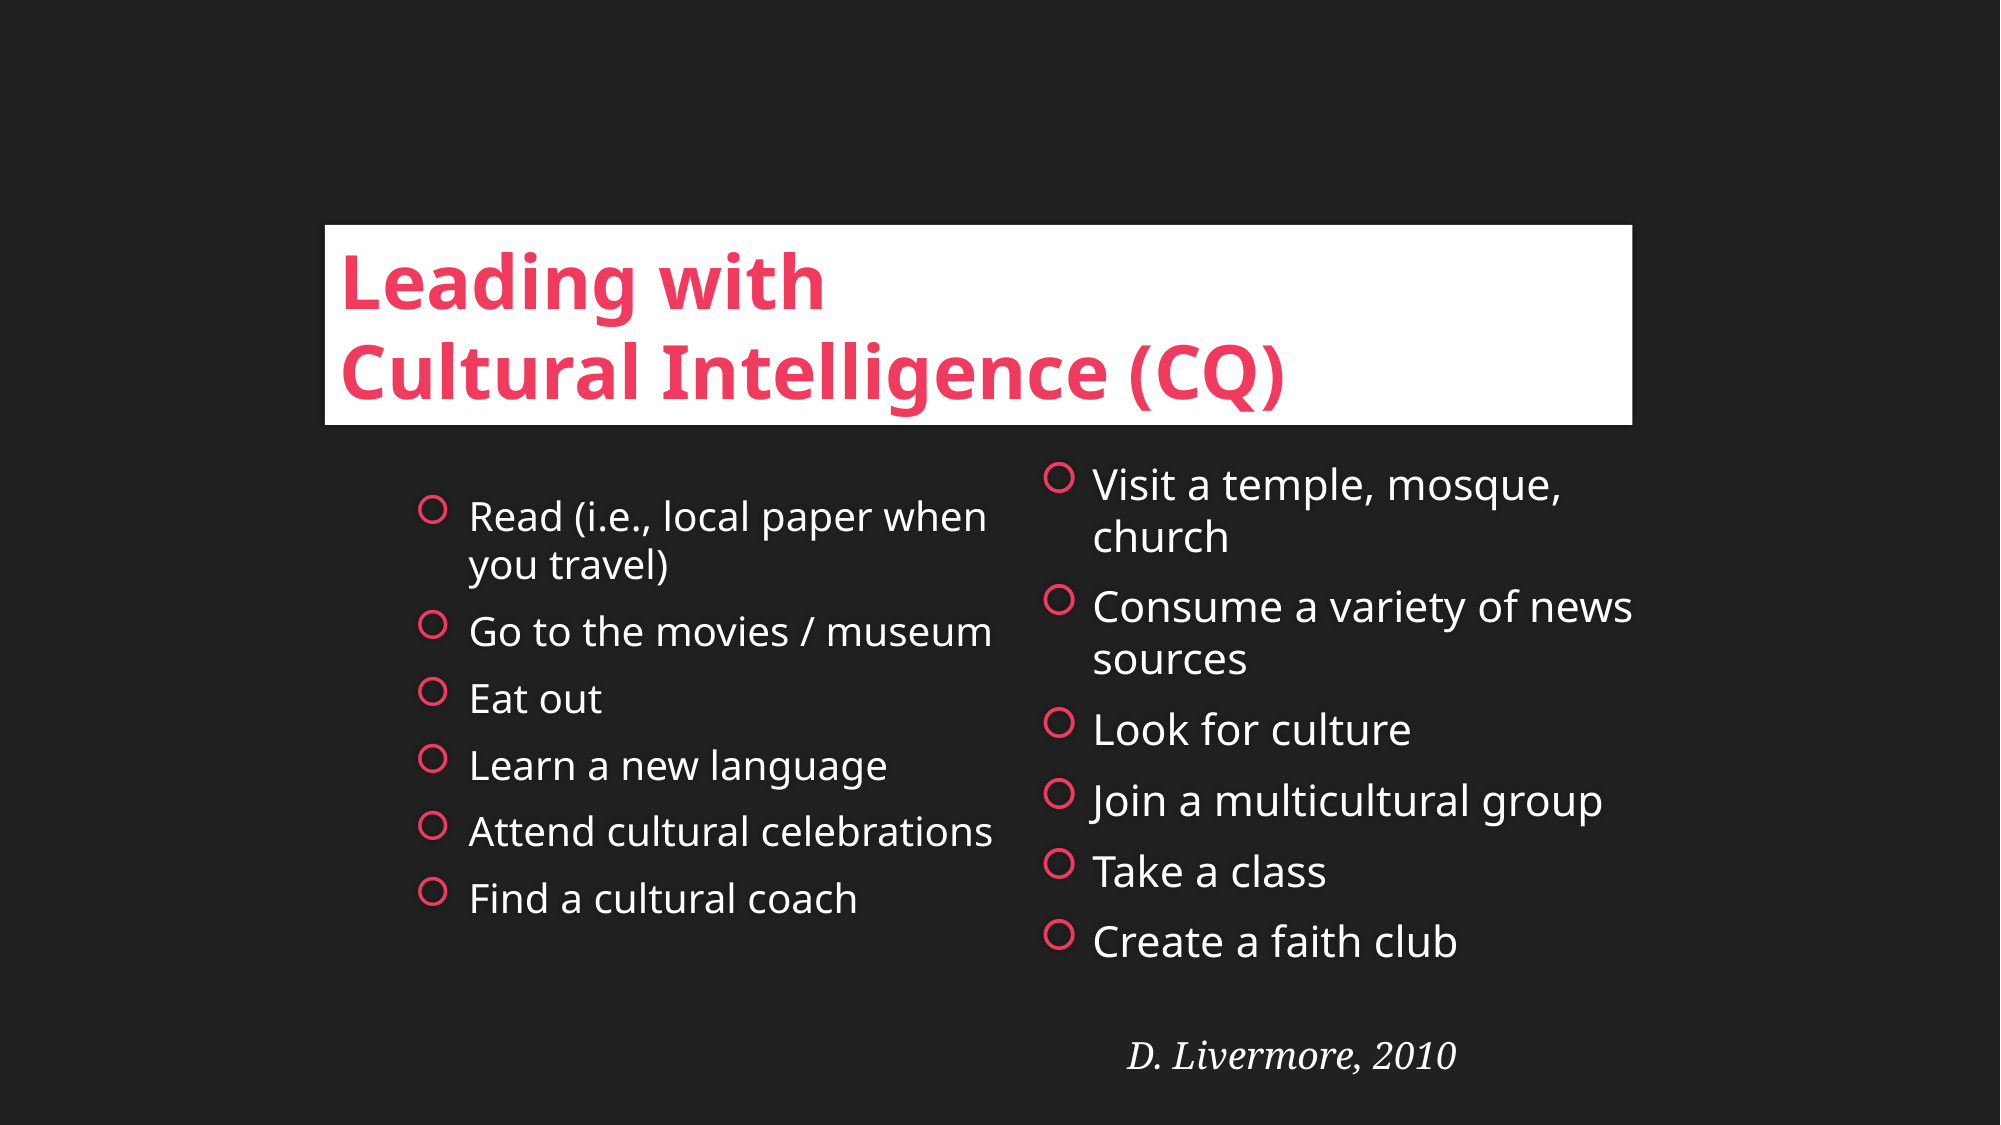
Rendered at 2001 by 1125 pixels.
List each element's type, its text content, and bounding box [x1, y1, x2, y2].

list Visit a temple, mosque, church Consume a variety of news sources Look for culture Join a multicultural group Take a class Create a faith club [1025, 450, 1675, 975]
list Read (i.e., local paper when you travel) Go to the movies / museum Eat out Learn a new language Attend cultural celebrations Find a cultural coach [399, 450, 1013, 963]
text_box D. Livermore, 2010 [1112, 1024, 1688, 1085]
title Leading with Cultural Intelligence (CQ) [324, 224, 1633, 425]
